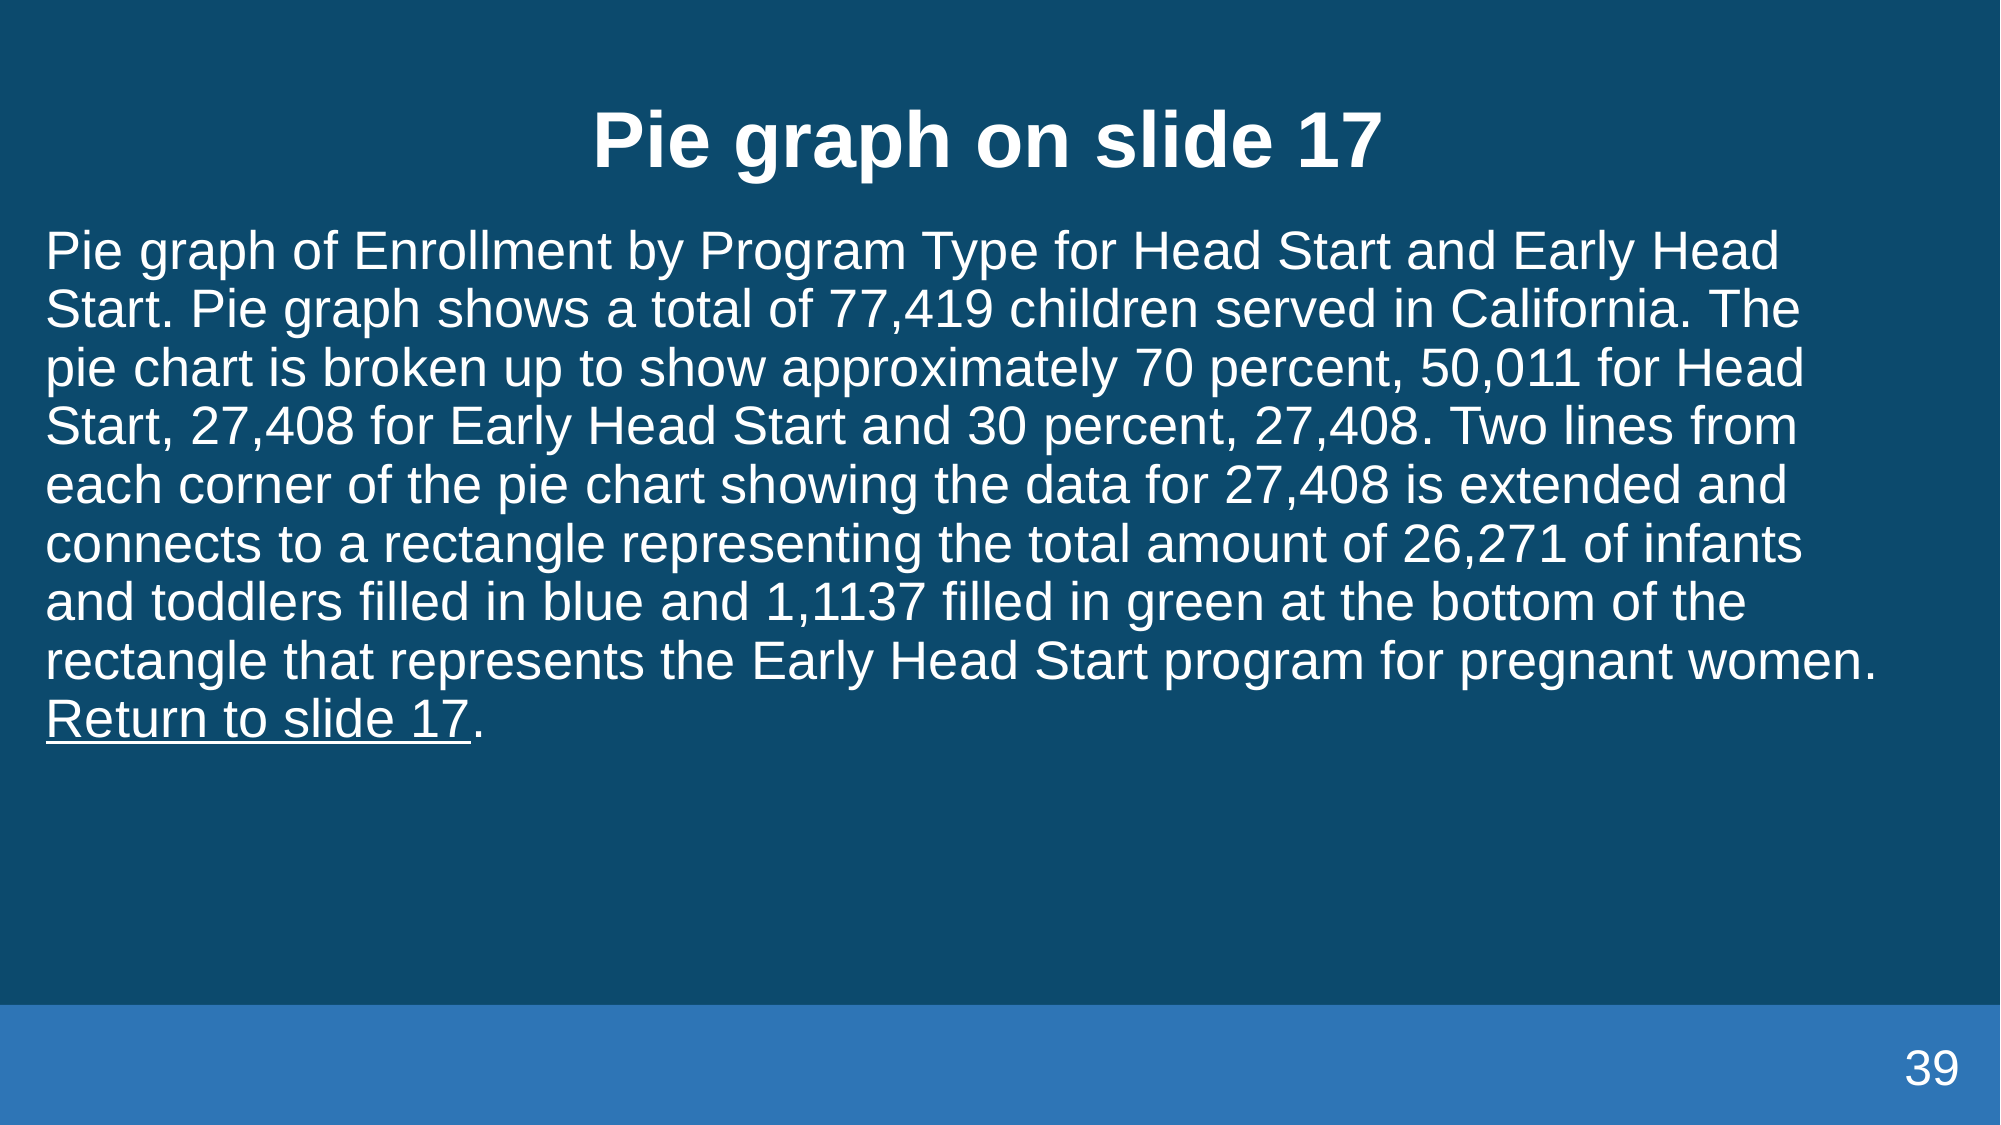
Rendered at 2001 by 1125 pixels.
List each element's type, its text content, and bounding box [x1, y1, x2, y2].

title Pie graph on slide 17 [24, 33, 1975, 251]
list Pie graph of Enrollment by Program Type for Head Start and Early Head Start. Pie graph shows a total of 77,419 children served in California. The pie chart is broken up to show approximately 70 percent, 50,011 for Head Start, 27,408 for Early Head Start and 30 percent, 27,408. Two lines from each corner of the pie chart showing the data for 27,408 is extended and connects to a rectangle representing the total amount of 26,271 of infants and toddlers filled in blue and 1,1137 filled in green at the bottom of the rectangle that represents the Early Head Start program for pregnant women. Return to slide 17. [26, 215, 1901, 864]
slide_number 39 [1524, 1035, 1975, 1095]
